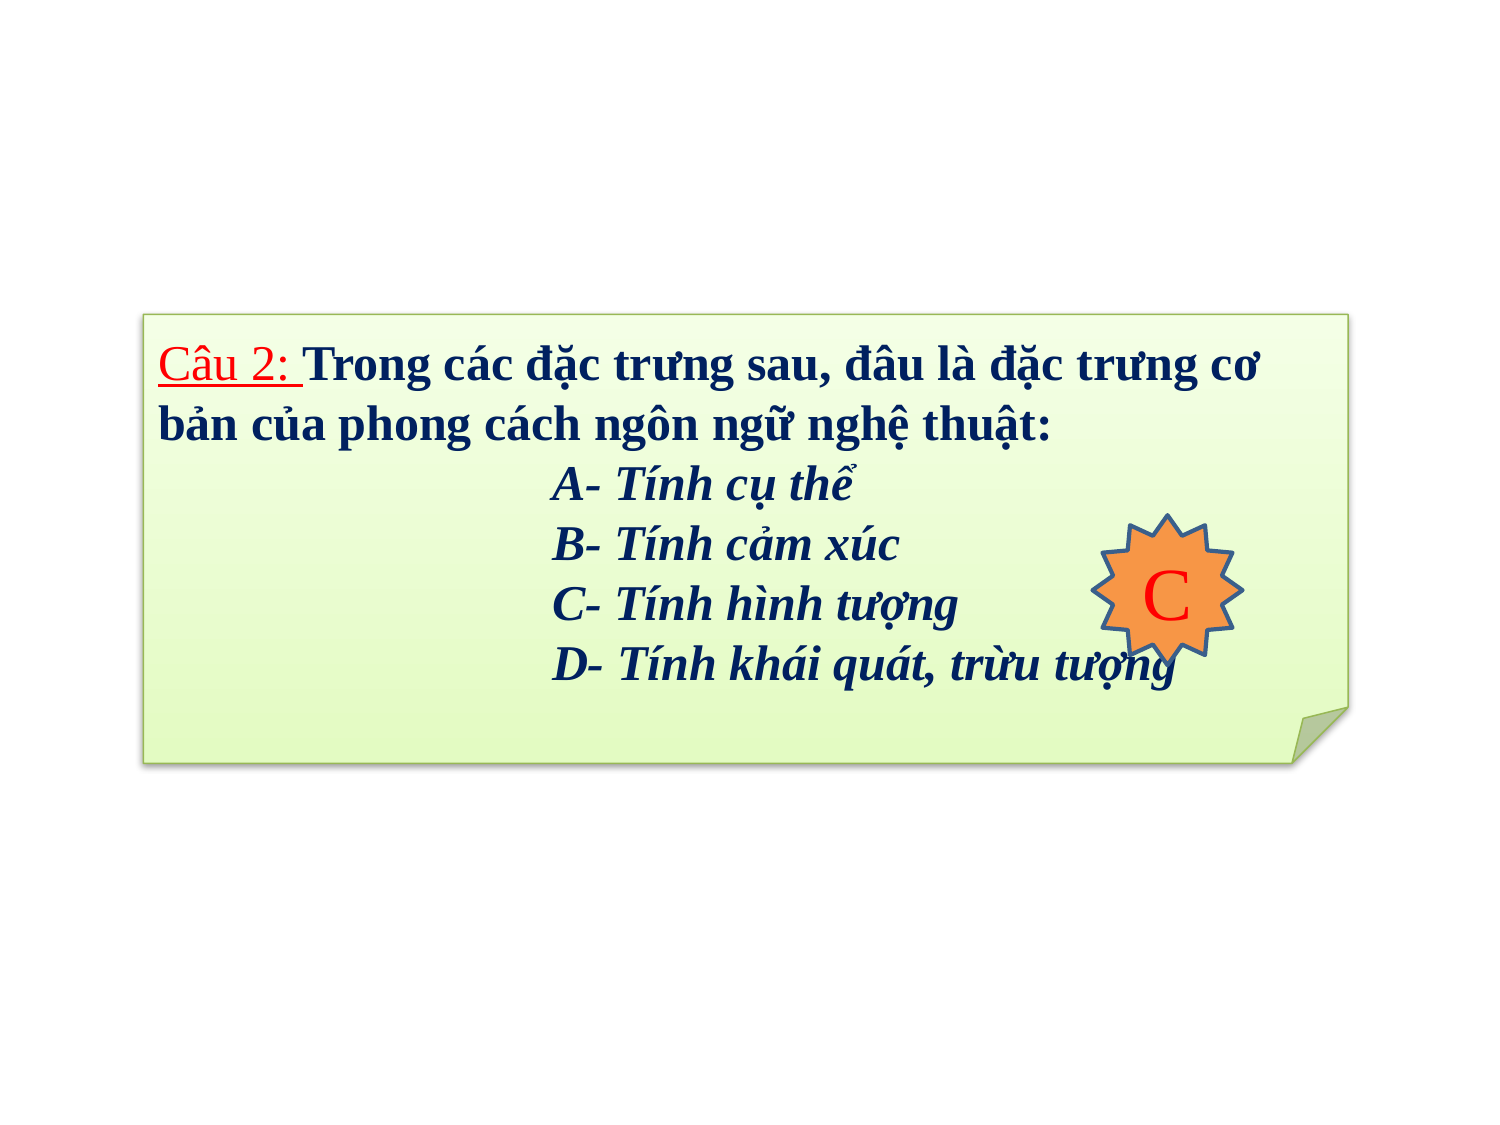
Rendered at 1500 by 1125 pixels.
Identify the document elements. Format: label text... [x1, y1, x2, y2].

text_box C [1090, 513, 1245, 668]
text_box Câu 2: Trong các đặc trưng sau, đâu là đặc trưng cơ bản của phong cách ngôn ngữ nghệ thuật: A- Tính cụ thể B- Tính cảm xúc C- Tính hình tượng D- Tính khái quát, trừu tượng [142, 313, 1349, 765]
